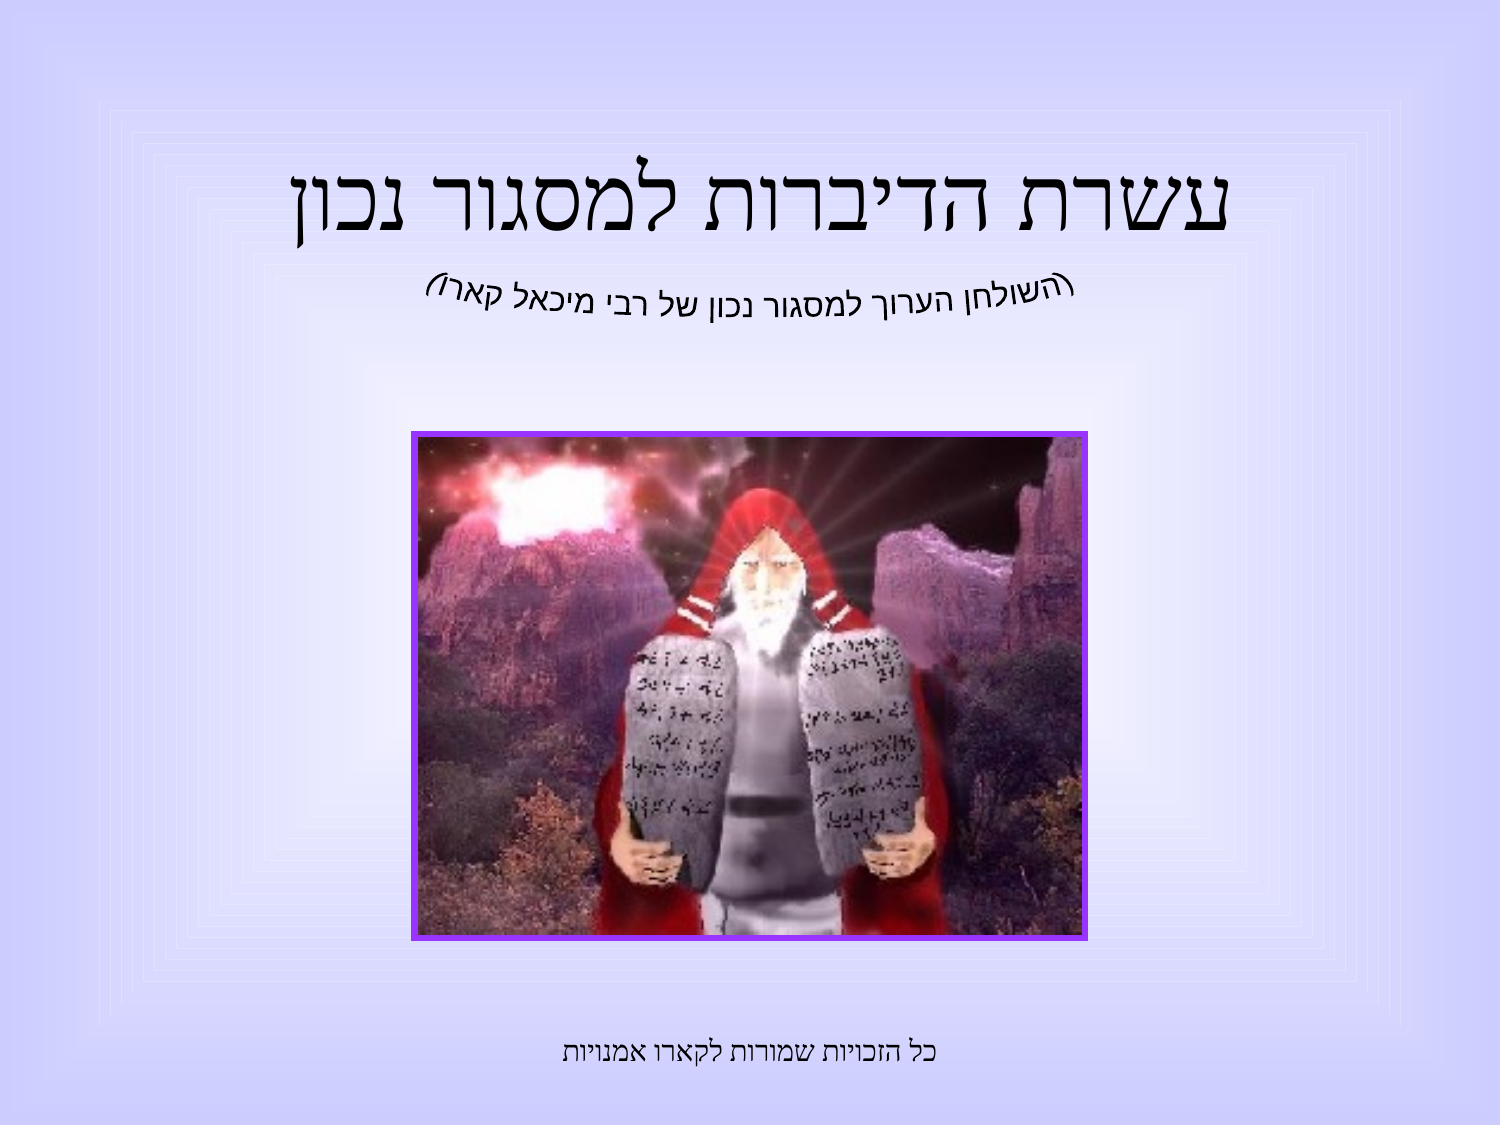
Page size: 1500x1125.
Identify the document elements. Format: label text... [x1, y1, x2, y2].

picture [417, 437, 1082, 935]
footer כל הזכויות שמורות לקארו אמנויות [512, 1025, 988, 1100]
title עשרת הדיברות למסגור נכון [112, 99, 1388, 288]
